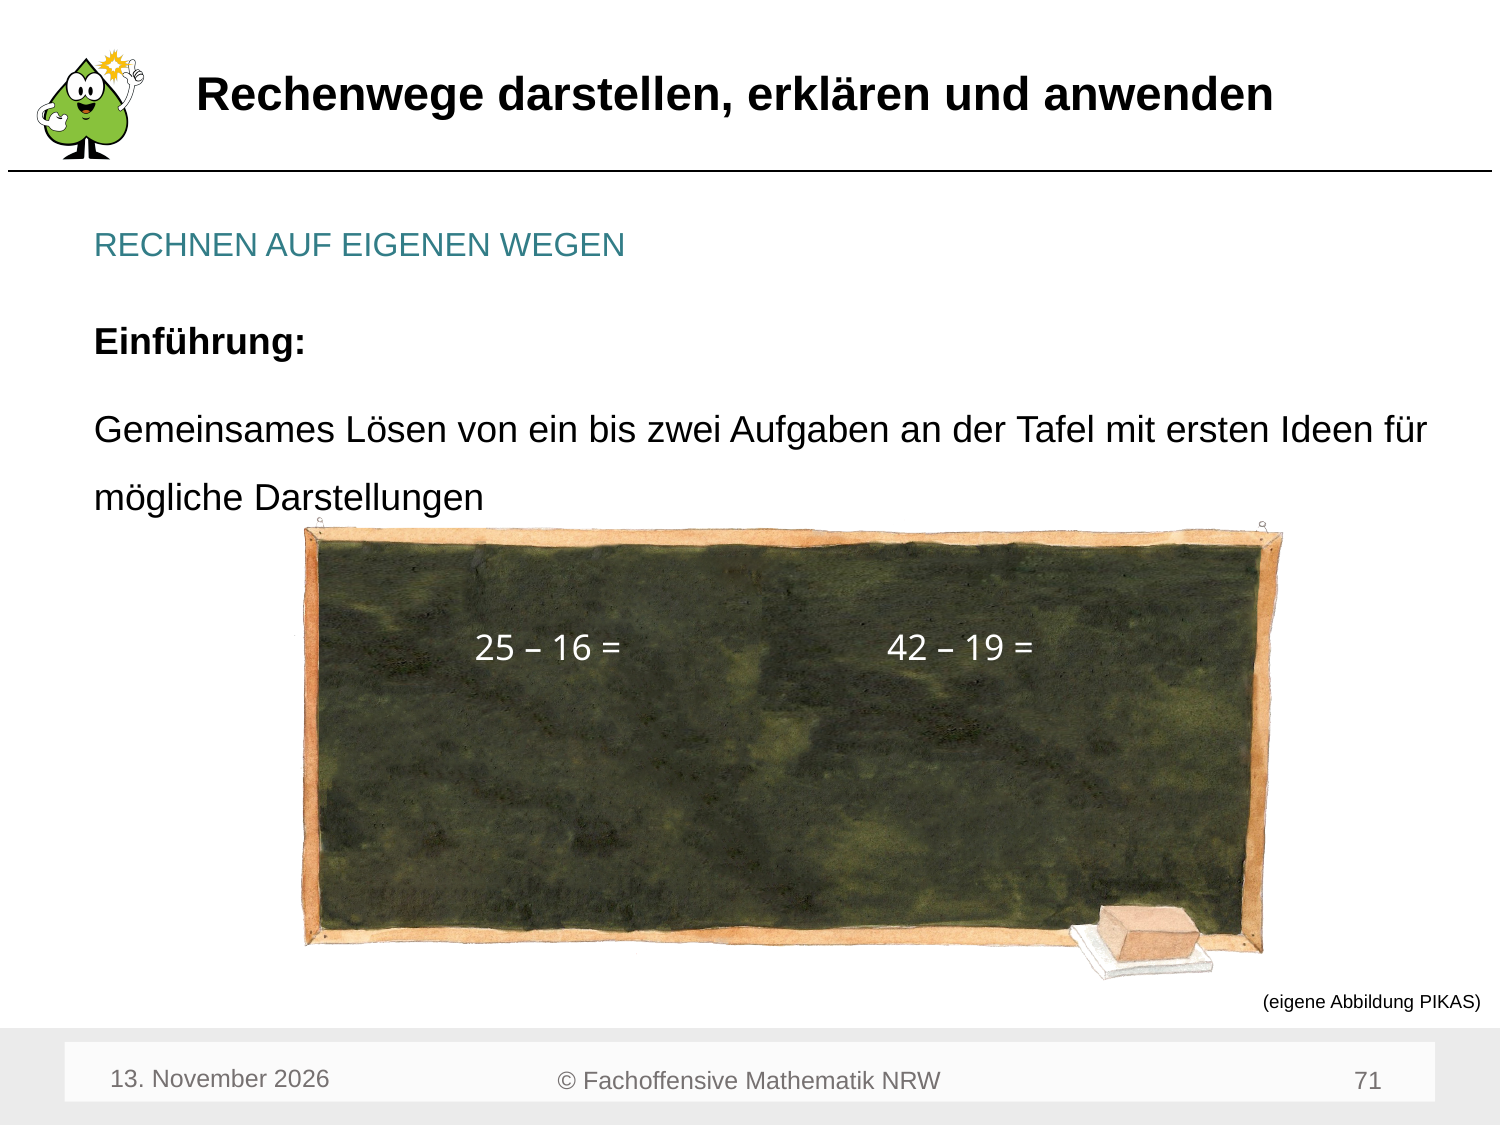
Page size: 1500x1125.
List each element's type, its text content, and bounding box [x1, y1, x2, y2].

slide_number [95, 1039, 433, 1105]
list RECHNEN AUF EIGENEN WEGEN [78, 195, 1423, 269]
list Einführung: Gemeinsames Lösen von ein bis zwei Aufgaben an der Tafel mit ersten Ideen für mögliche Darstellungen [78, 286, 1500, 1012]
text_box (eigene Abbildung PIKAS) [1248, 982, 1500, 1020]
picture [294, 510, 1285, 1012]
picture [19, 42, 161, 163]
slide_number 71 [1059, 1042, 1397, 1102]
title Rechenwege darstellen, erklären und anwenden [179, 62, 1468, 162]
